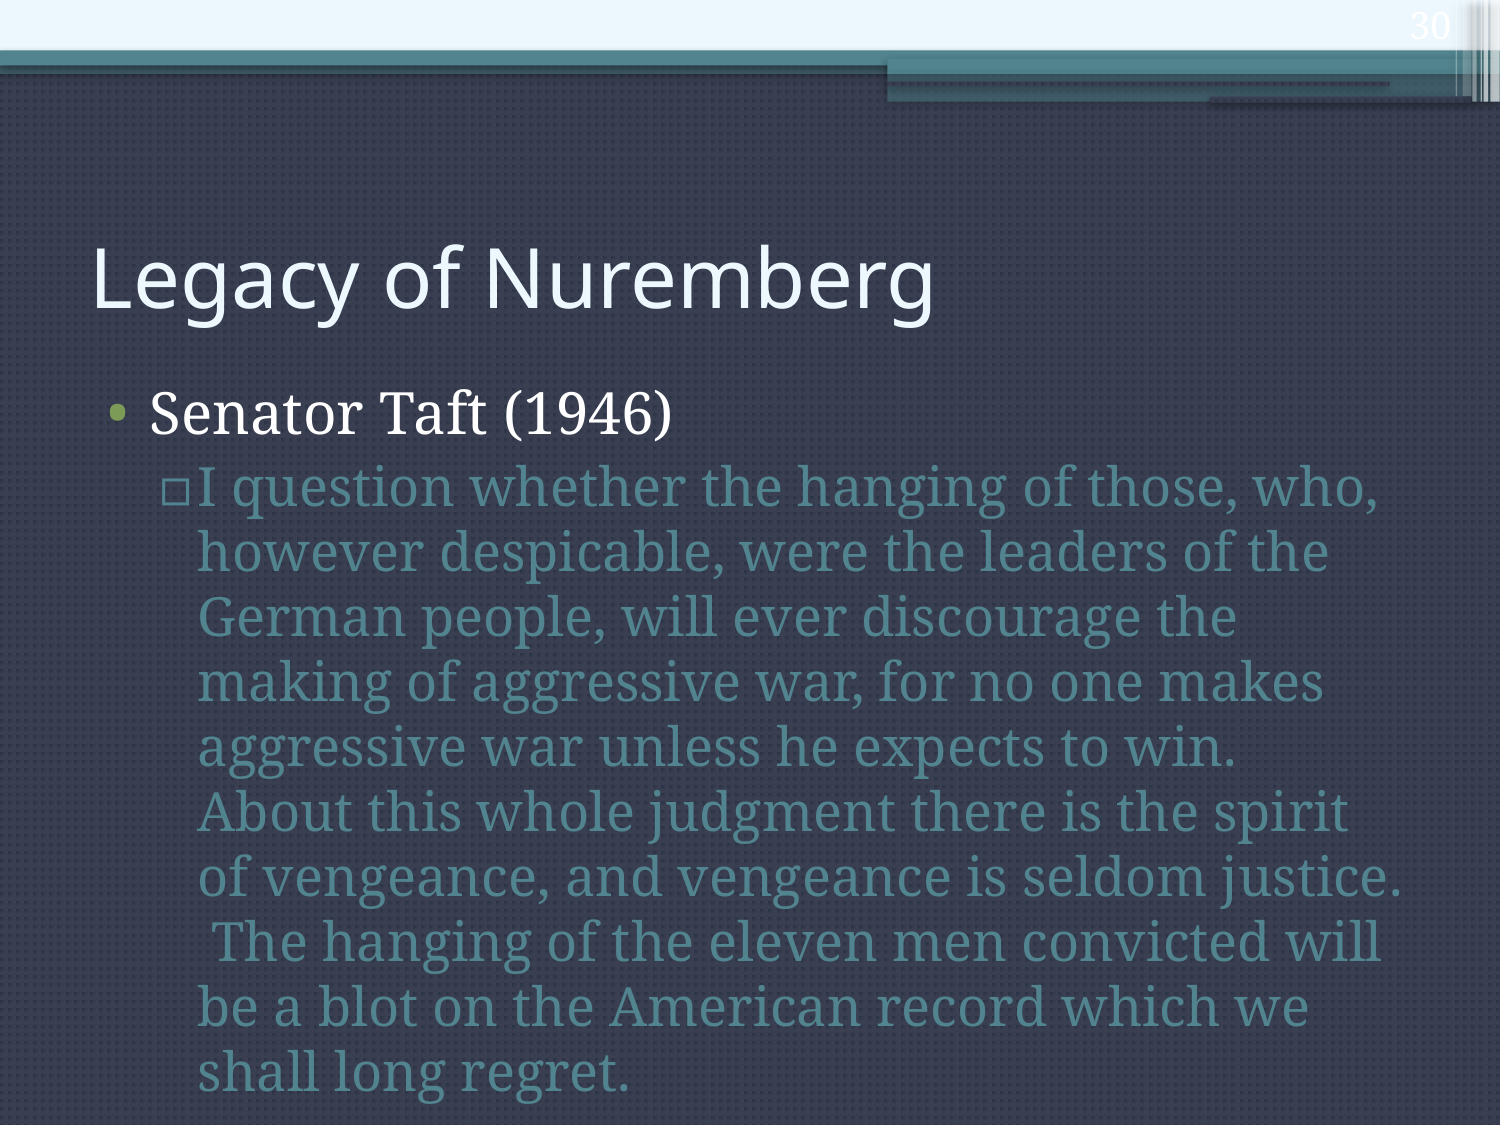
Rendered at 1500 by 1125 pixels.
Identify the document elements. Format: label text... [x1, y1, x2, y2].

title Legacy of Nuremberg [75, 187, 1425, 363]
list Senator Taft (1946) I question whether the hanging of those, who, however despicable, were the leaders of the German people, will ever discourage the making of aggressive war, for no one makes aggressive war unless he expects to win. About this whole judgment there is the spirit of vengeance, and vengeance is seldom justice. The hanging of the eleven men convicted will be a blot on the American record which we shall long regret. [75, 368, 1425, 1079]
slide_number 30 [1341, 0, 1466, 61]
